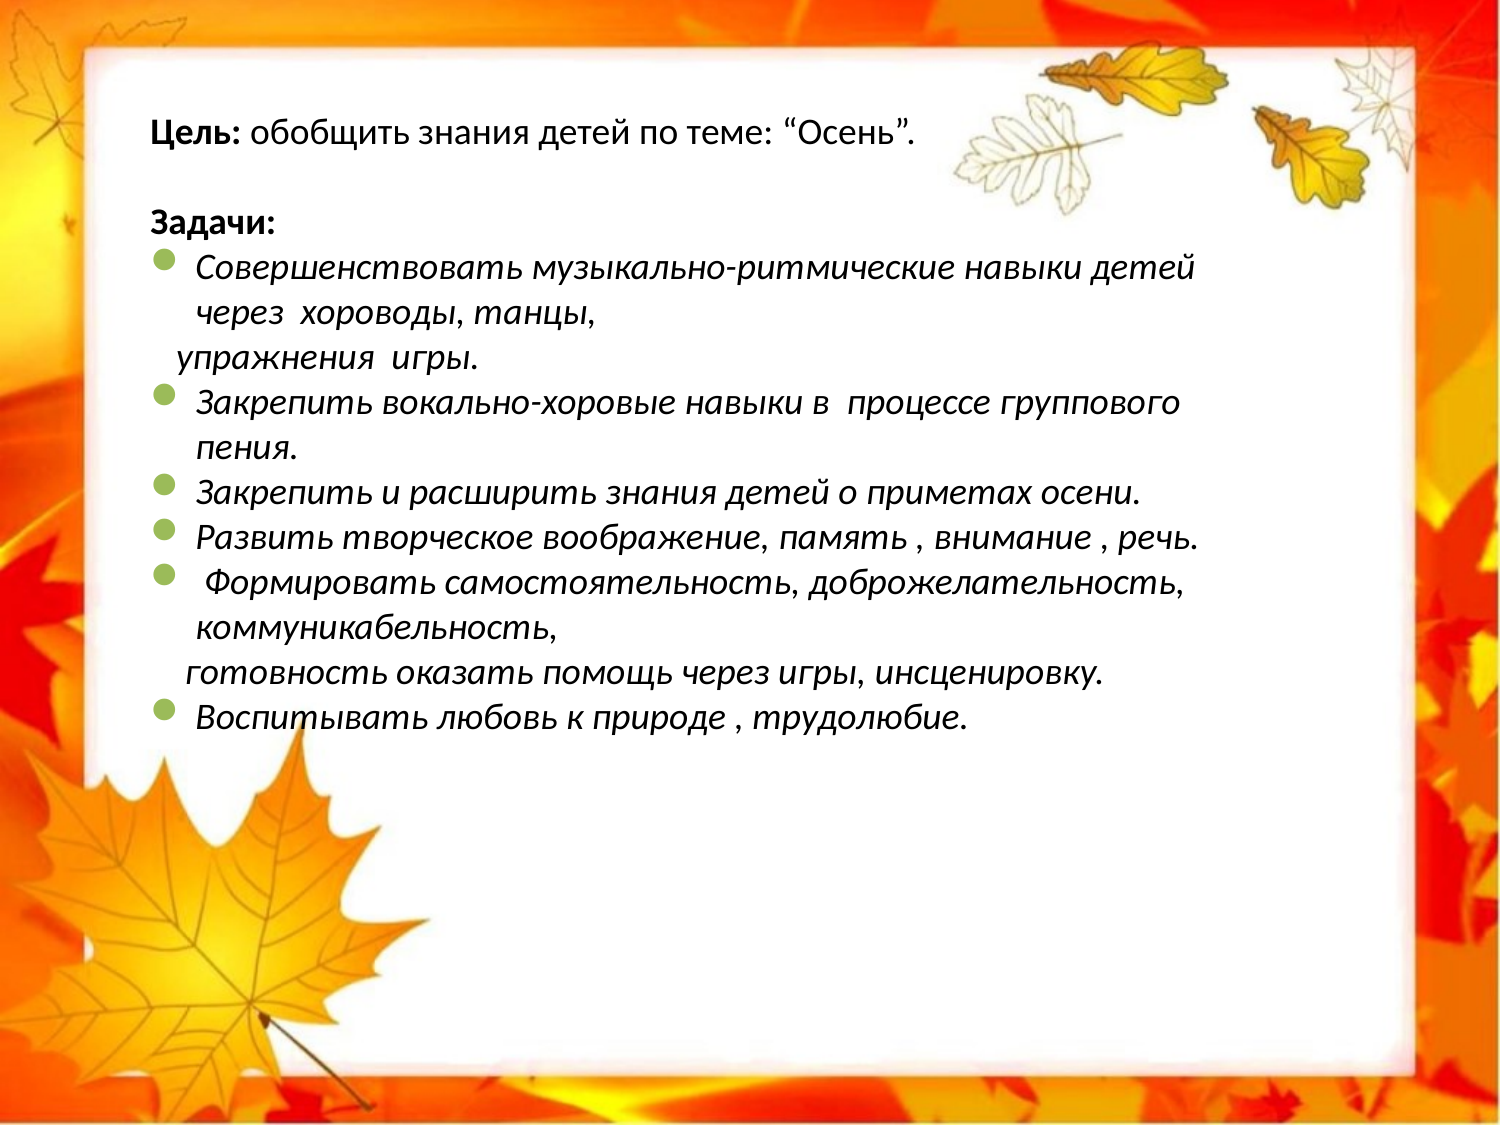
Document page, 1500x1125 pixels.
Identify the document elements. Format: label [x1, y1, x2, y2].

list [0, 0, 1500, 1125]
